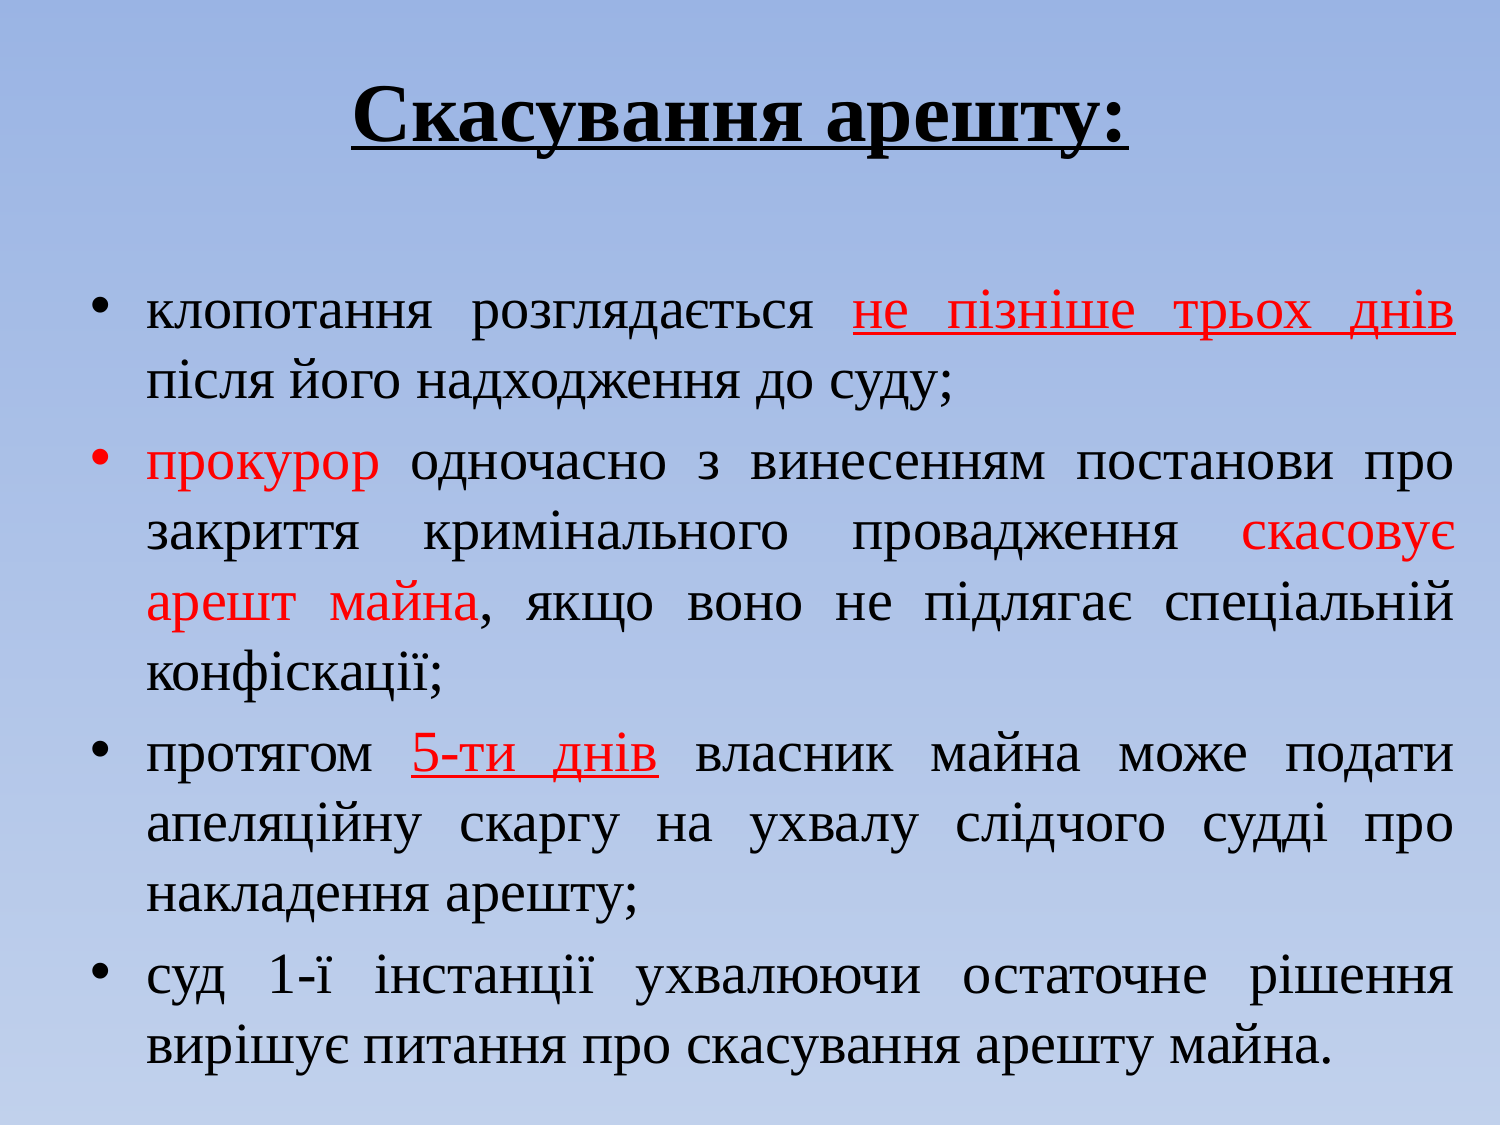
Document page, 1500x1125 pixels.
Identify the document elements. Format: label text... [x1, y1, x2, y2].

list клопотання розглядається не пізніше трьох днів після його надходження до суду; прокурор одночасно з винесенням постанови про закриття кримінального провадження скасовує арешт майна, якщо воно не підлягає спеціальній конфіскації; протягом 5-ти днів власник майна може подати апеляційну скаргу на ухвалу слідчого судді про накладення арешту; суд 1-ї інстанції ухвалюючи остаточне рішення вирішує питання про скасування арешту майна. [75, 262, 1471, 1071]
title Скасування арешту: [64, 30, 1415, 185]
